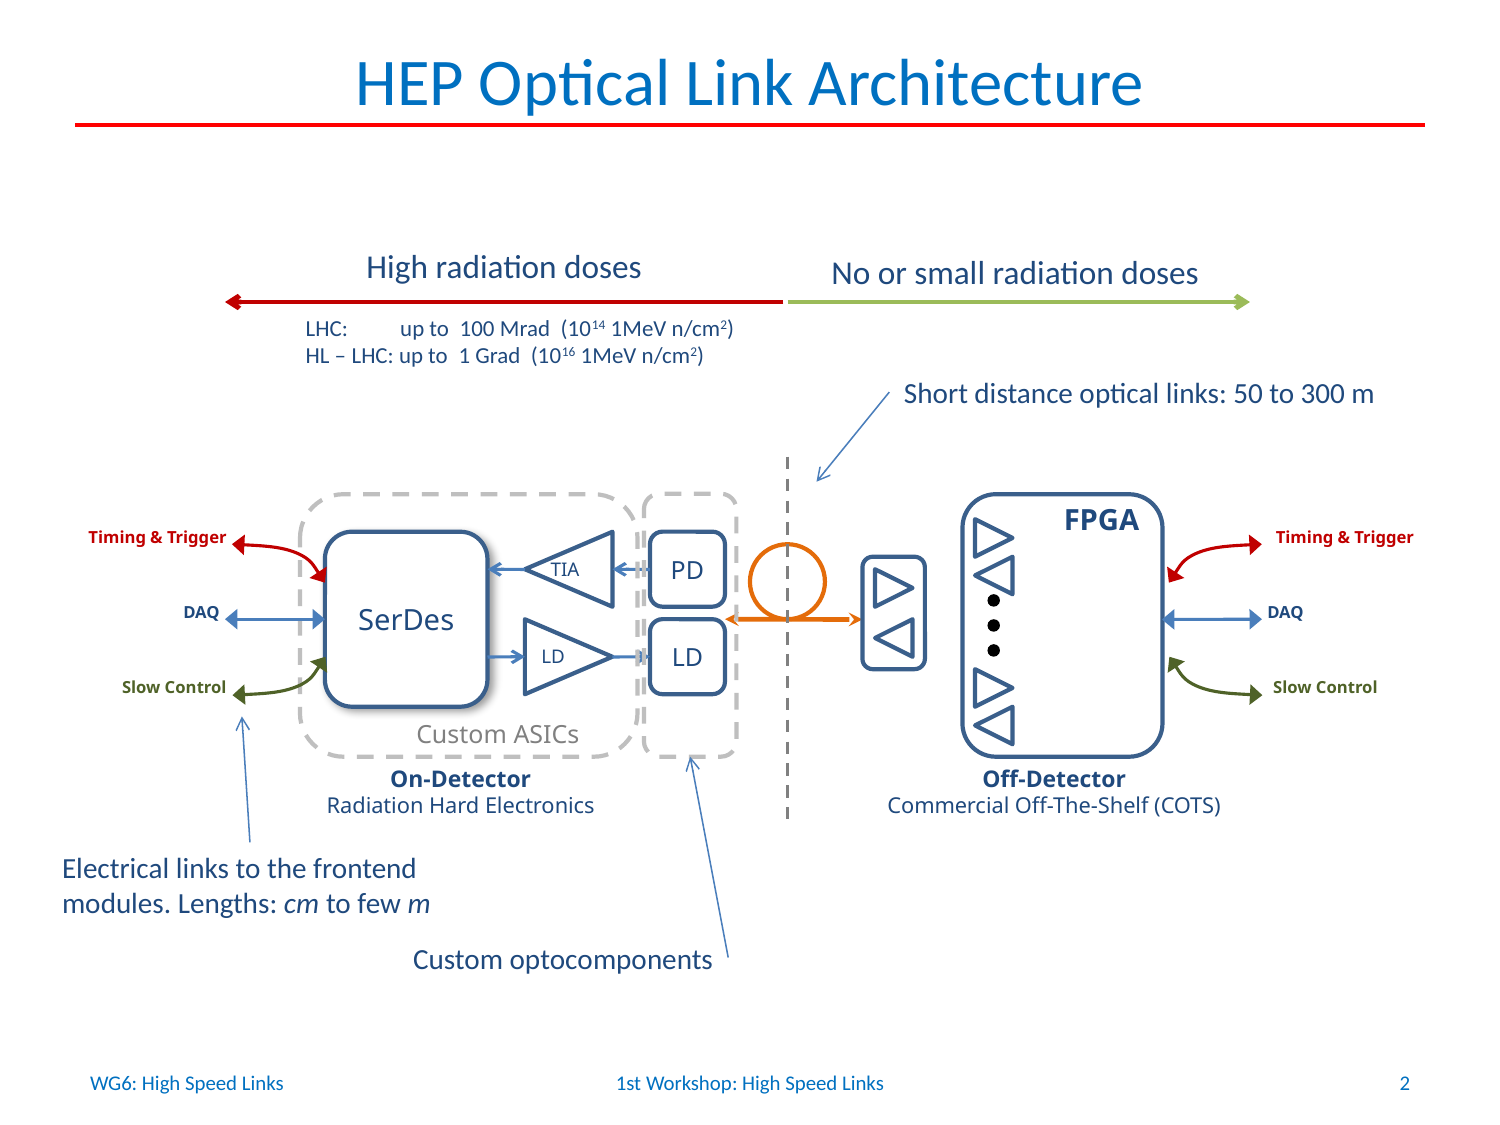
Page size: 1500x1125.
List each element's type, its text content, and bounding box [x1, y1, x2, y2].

title HEP Optical Link Architecture [75, 45, 1425, 113]
footer 1st Workshop: High Speed Links [512, 1062, 988, 1103]
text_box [62, 456, 1441, 827]
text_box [689, 756, 735, 959]
text_box High radiation doses [351, 237, 657, 293]
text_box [816, 392, 887, 482]
text_box LHC: up to 100 Mrad (1014 1MeV n/cm2) HL – LHC: up to 1 Grad (1016 1MeV n/cm2) [290, 311, 750, 376]
text_box Short distance optical links: 50 to 300 m [889, 367, 1391, 417]
text_box Electrical links to the frontend modules. Lengths: cm to few m [47, 842, 453, 927]
slide_number 2 [1074, 1062, 1425, 1103]
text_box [241, 716, 251, 843]
text_box Custom optocomponents [398, 932, 729, 983]
slide_number WG6: High Speed Links [75, 1062, 425, 1103]
text_box No or small radiation doses [816, 244, 1215, 299]
